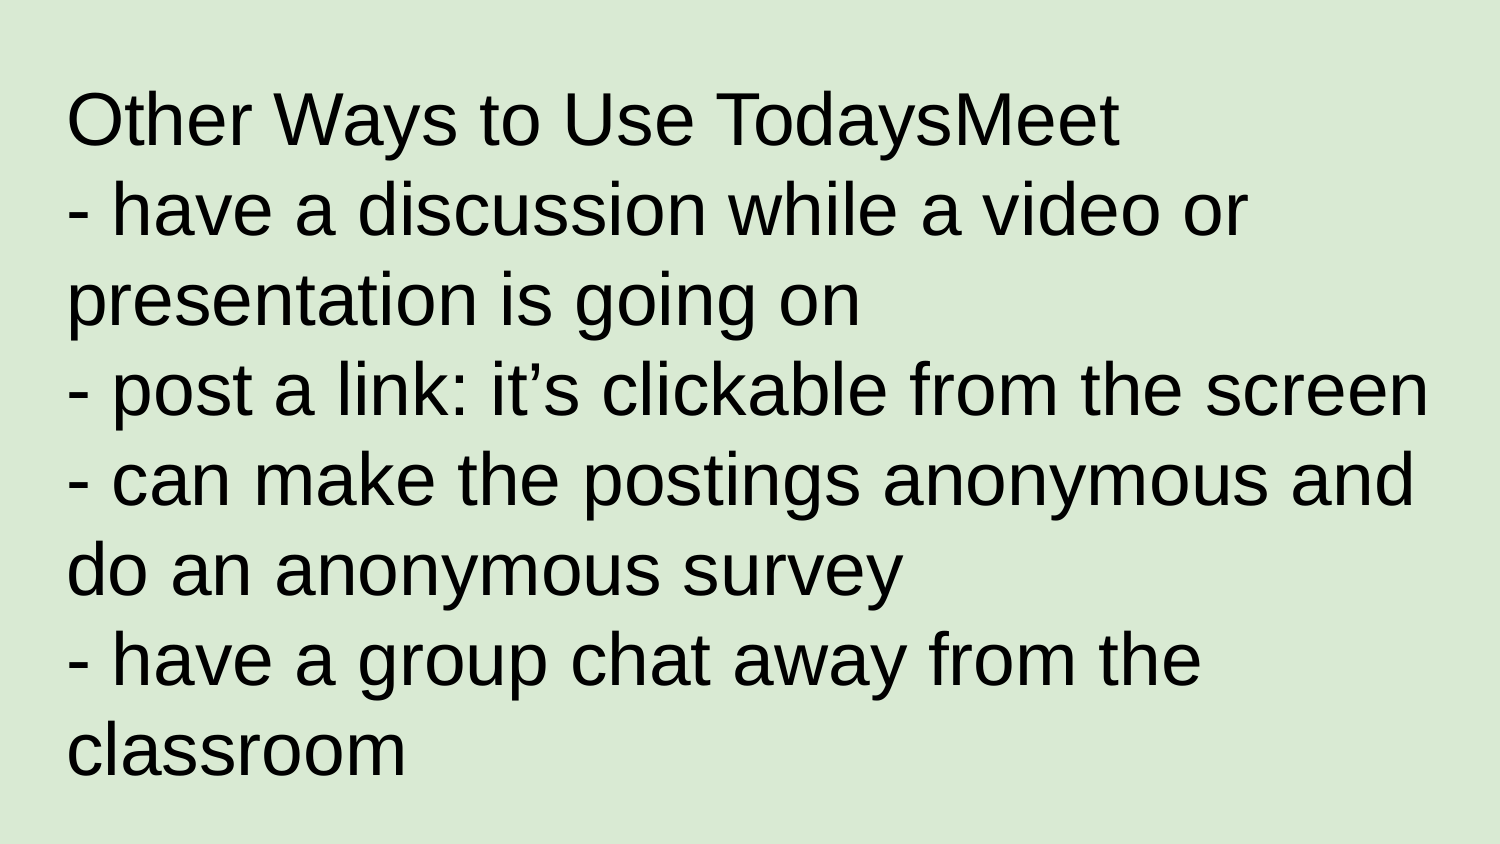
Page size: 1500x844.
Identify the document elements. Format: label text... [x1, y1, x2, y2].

title Other Ways to Use TodaysMeet - have a discussion while a video or presentation is going on - post a link: it’s clickable from the screen - can make the postings anonymous and do an anonymous survey - have a group chat away from the classroom [51, 106, 1449, 755]
